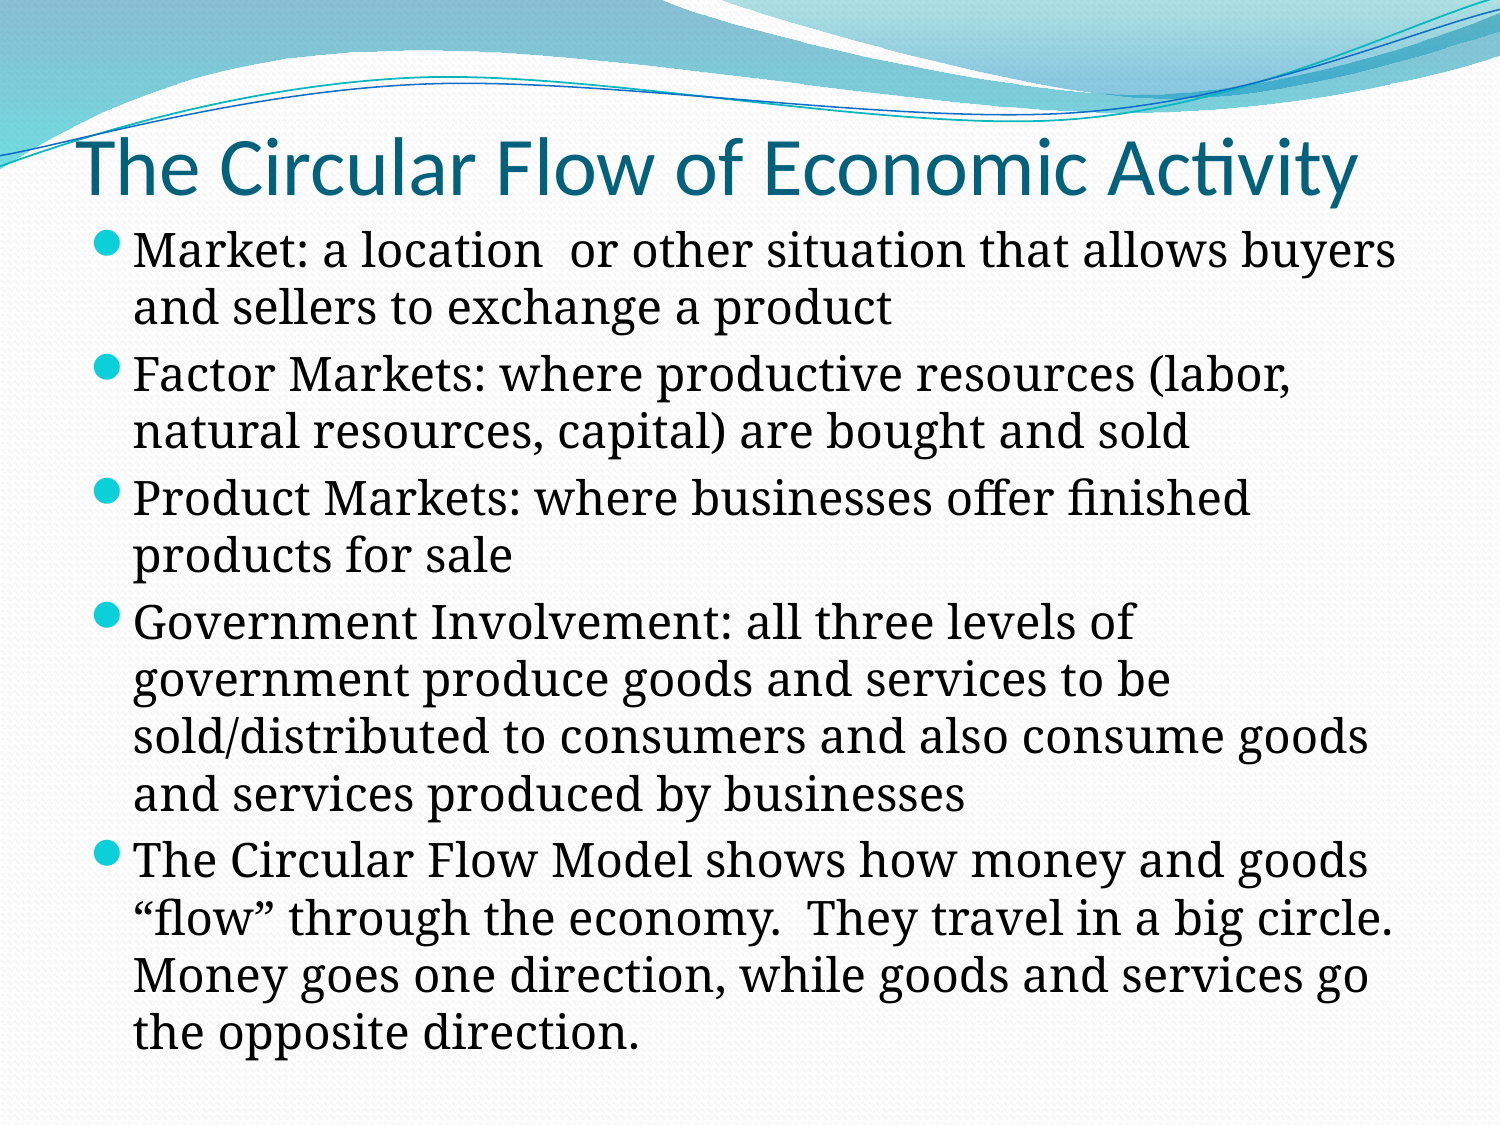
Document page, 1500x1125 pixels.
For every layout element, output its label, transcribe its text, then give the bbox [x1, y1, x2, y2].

list Market: a location or other situation that allows buyers and sellers to exchange a product Factor Markets: where productive resources (labor, natural resources, capital) are bought and sold Product Markets: where businesses offer finished products for sale Government Involvement: all three levels of government produce goods and services to be sold/distributed to consumers and also consume goods and services produced by businesses The Circular Flow Model shows how money and goods “flow” through the economy. They travel in a big circle. Money goes one direction, while goods and services go the opposite direction. [74, 212, 1426, 1076]
title The Circular Flow of Economic Activity [74, 24, 1426, 212]
